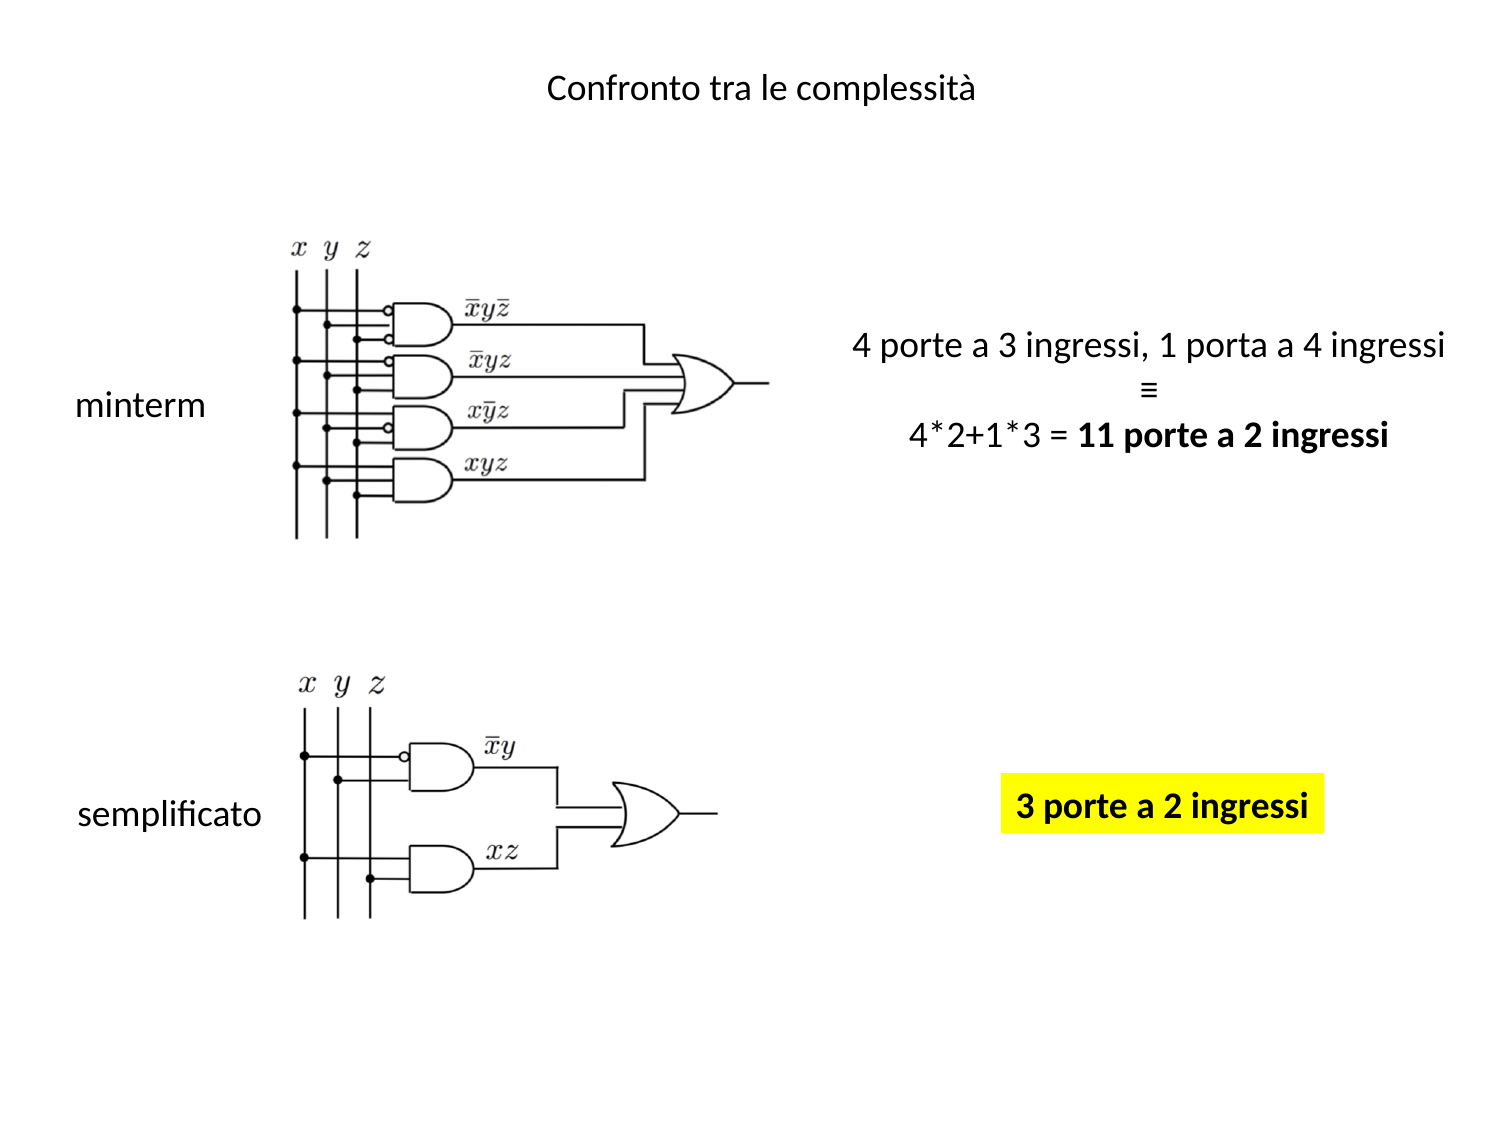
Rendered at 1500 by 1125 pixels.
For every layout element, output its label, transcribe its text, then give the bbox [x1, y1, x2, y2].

text_box Confronto tra le complessità [532, 55, 992, 116]
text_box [59, 227, 1465, 549]
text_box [61, 659, 1326, 948]
